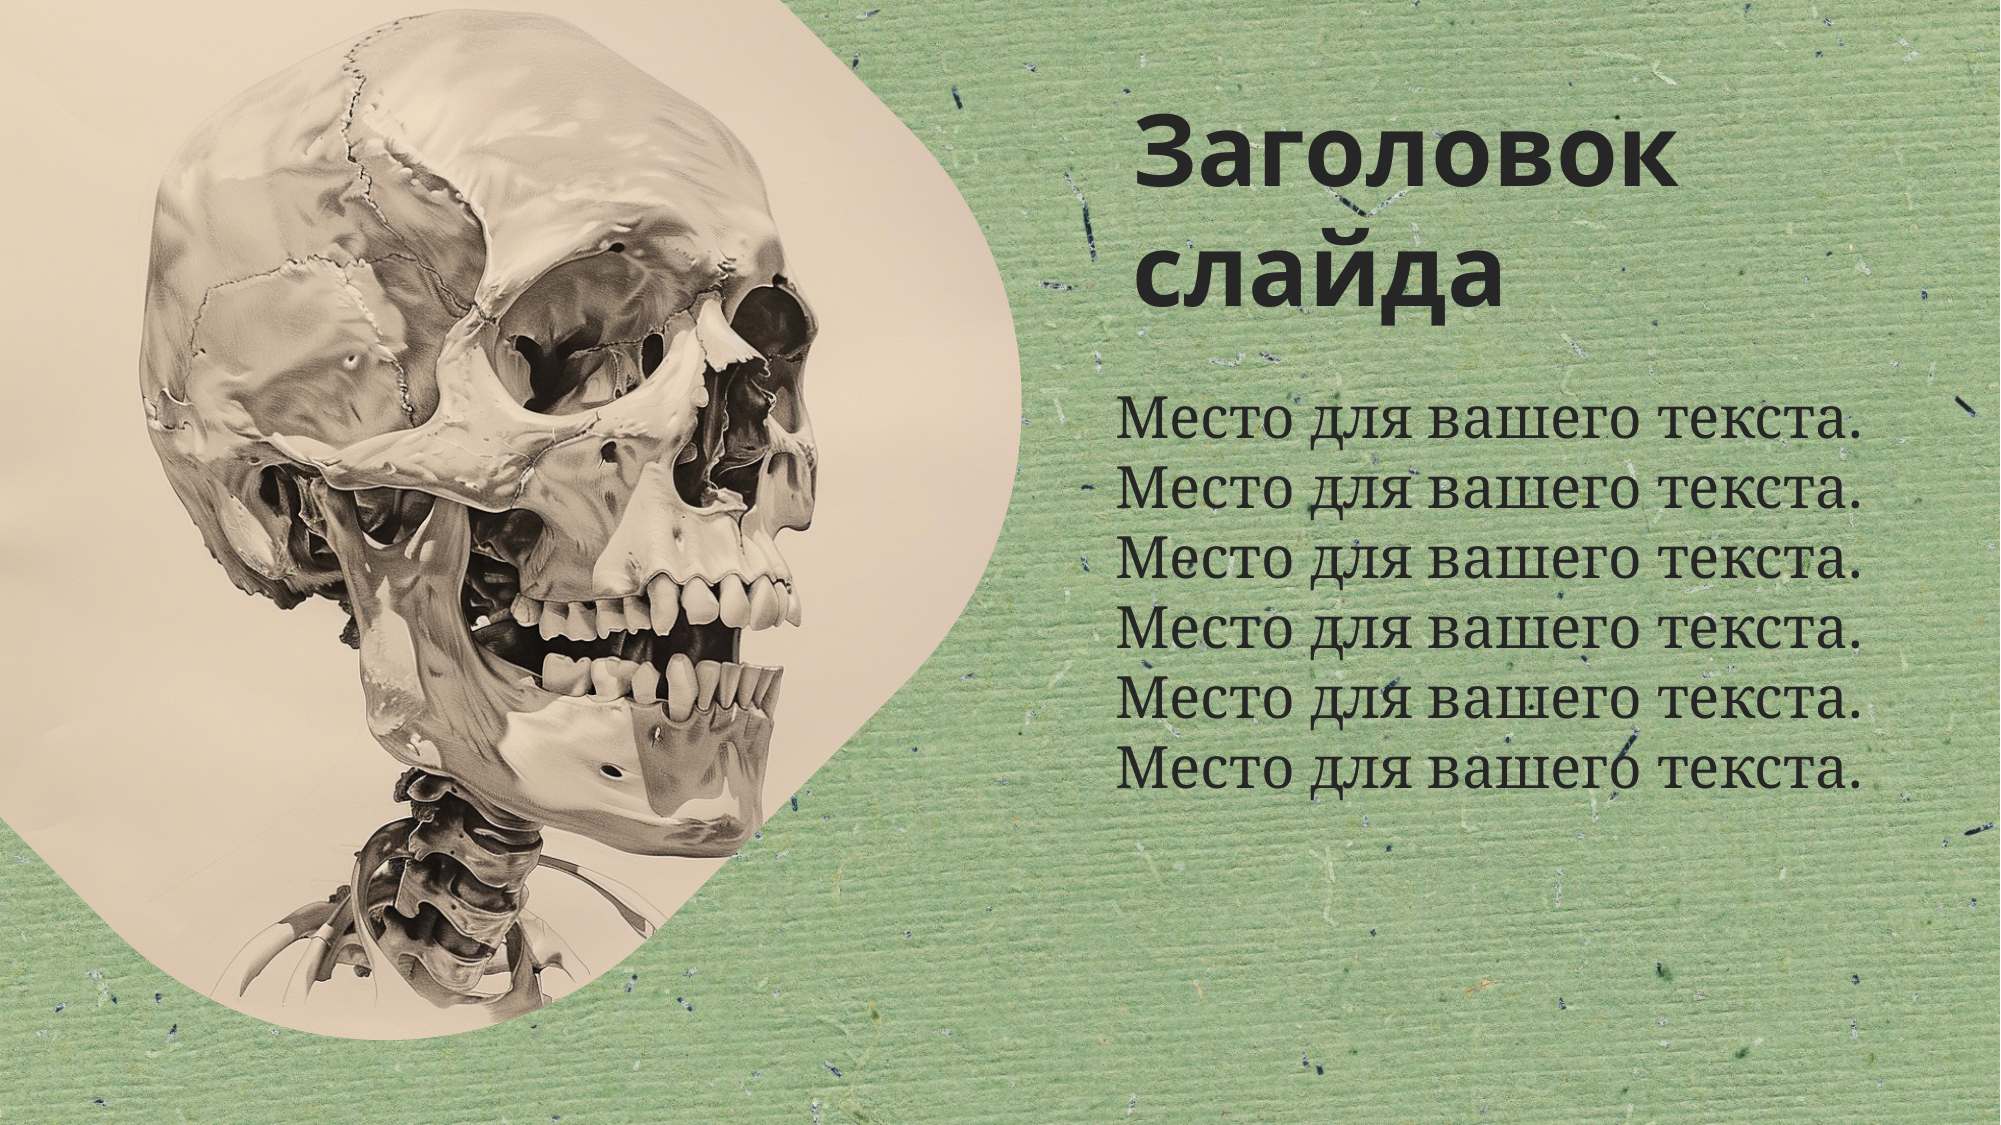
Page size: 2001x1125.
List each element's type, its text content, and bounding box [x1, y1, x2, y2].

picture [0, 0, 1022, 1041]
text_box Место для вашего текста. Место для вашего текста. Место для вашего текста. Место для вашего текста. Место для вашего текста. Место для вашего текста. [1044, 373, 1934, 878]
text_box Заголовок слайда [1117, 78, 1813, 334]
